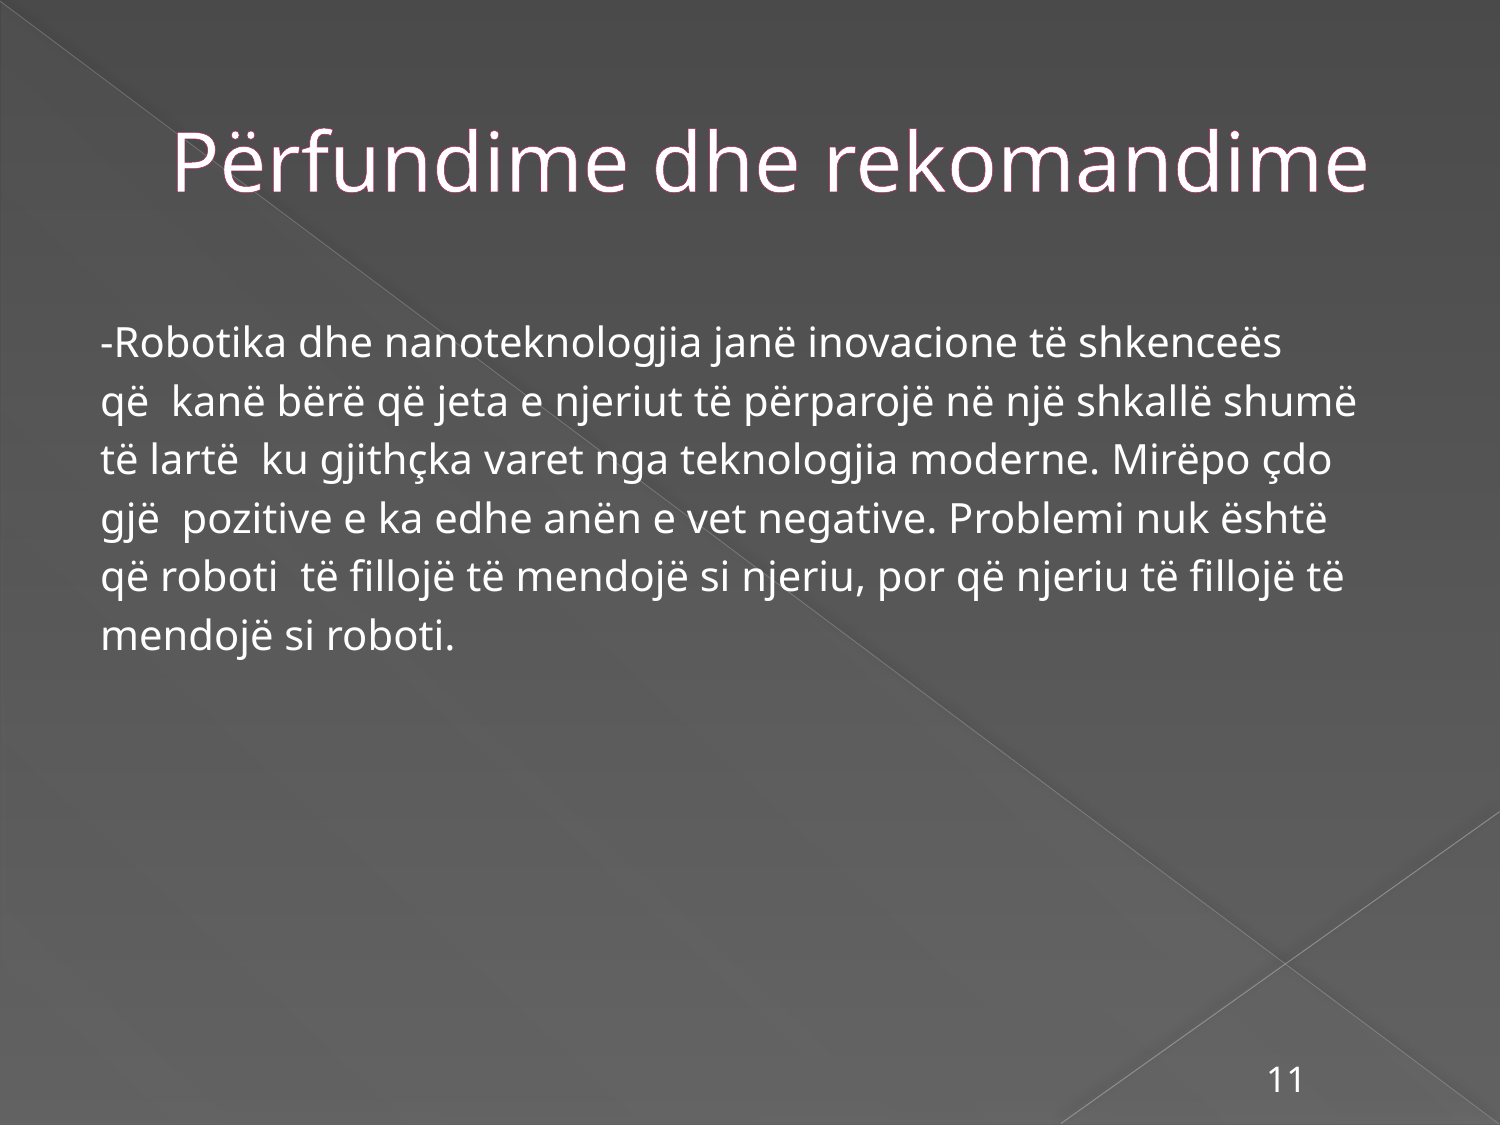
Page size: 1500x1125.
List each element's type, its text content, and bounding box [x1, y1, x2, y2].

title Përfundime dhe rekomandime [75, 43, 1425, 274]
slide_number 11 [1245, 1063, 1328, 1113]
list -Robotika dhe nanoteknologjia janë inovacione të shkenceës që kanë bërë që jeta e njeriut të përparojë në një shkallë shumë të lartë ku gjithçka varet nga teknologjia moderne. Mirëpo çdo gjë pozitive e ka edhe anën e vet negative. Problemi nuk është që roboti të fillojë të mendojë si njeriu, por që njeriu të fillojë të mendojë si roboti. [75, 308, 1425, 1059]
